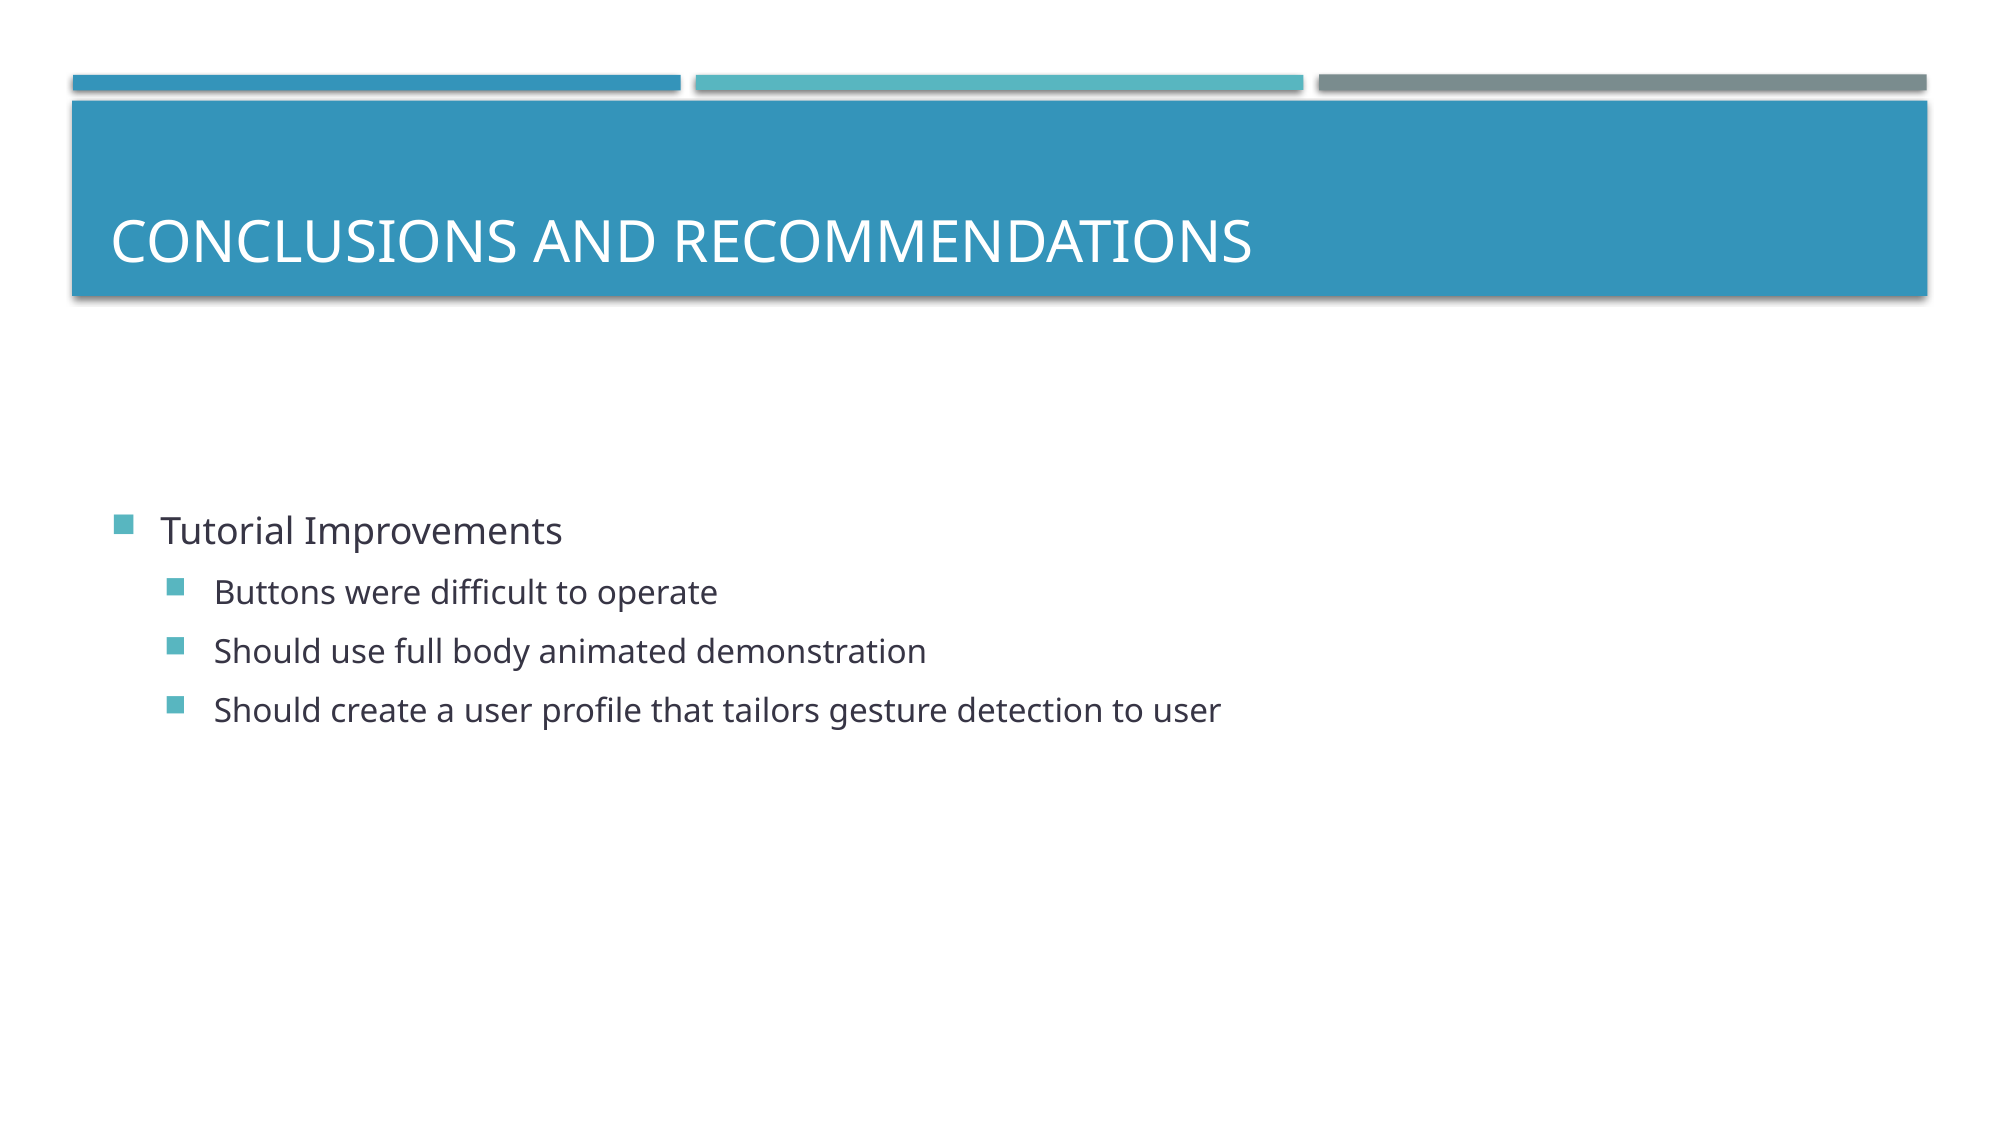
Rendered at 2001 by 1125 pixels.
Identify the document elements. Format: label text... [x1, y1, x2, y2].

list Tutorial Improvements Buttons were difficult to operate Should use full body animated demonstration Should create a user profile that tailors gesture detection to user [95, 357, 1905, 962]
title CONCLUSIONS AND RECOMMENDATIONS [95, 115, 1905, 282]
